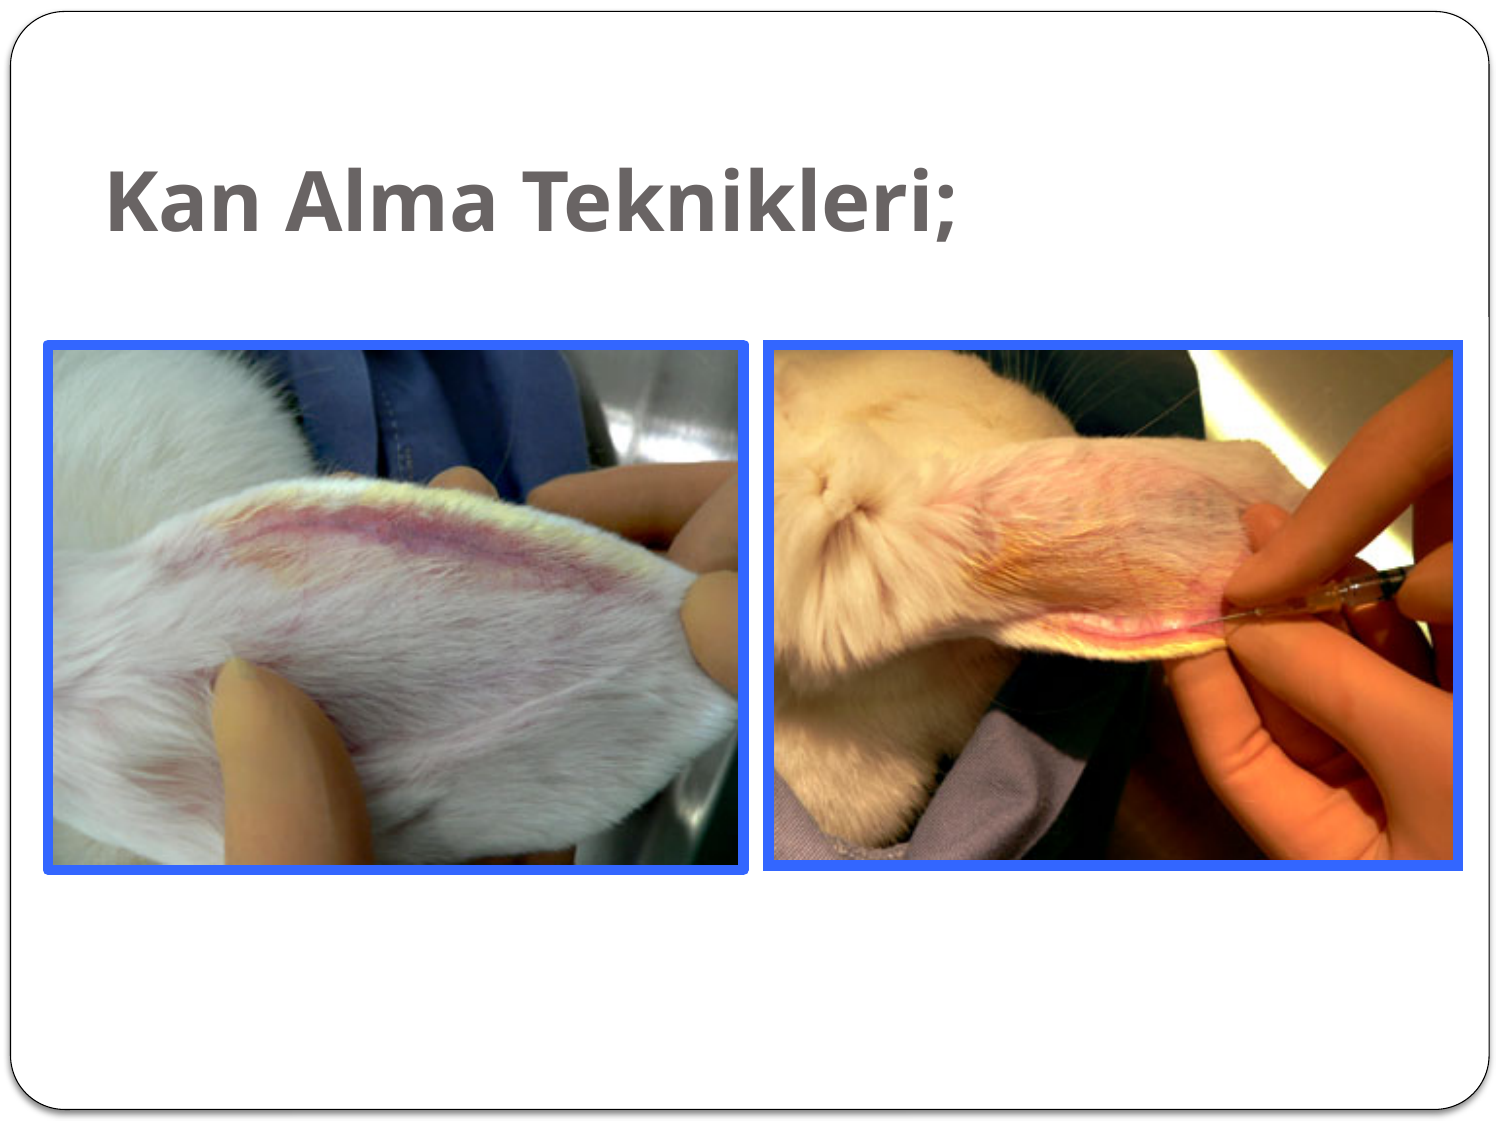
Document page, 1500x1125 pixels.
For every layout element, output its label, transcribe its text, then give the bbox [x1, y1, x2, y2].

picture [52, 349, 739, 865]
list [773, 349, 1453, 861]
title Kan Alma Teknikleri; [88, 137, 1364, 263]
